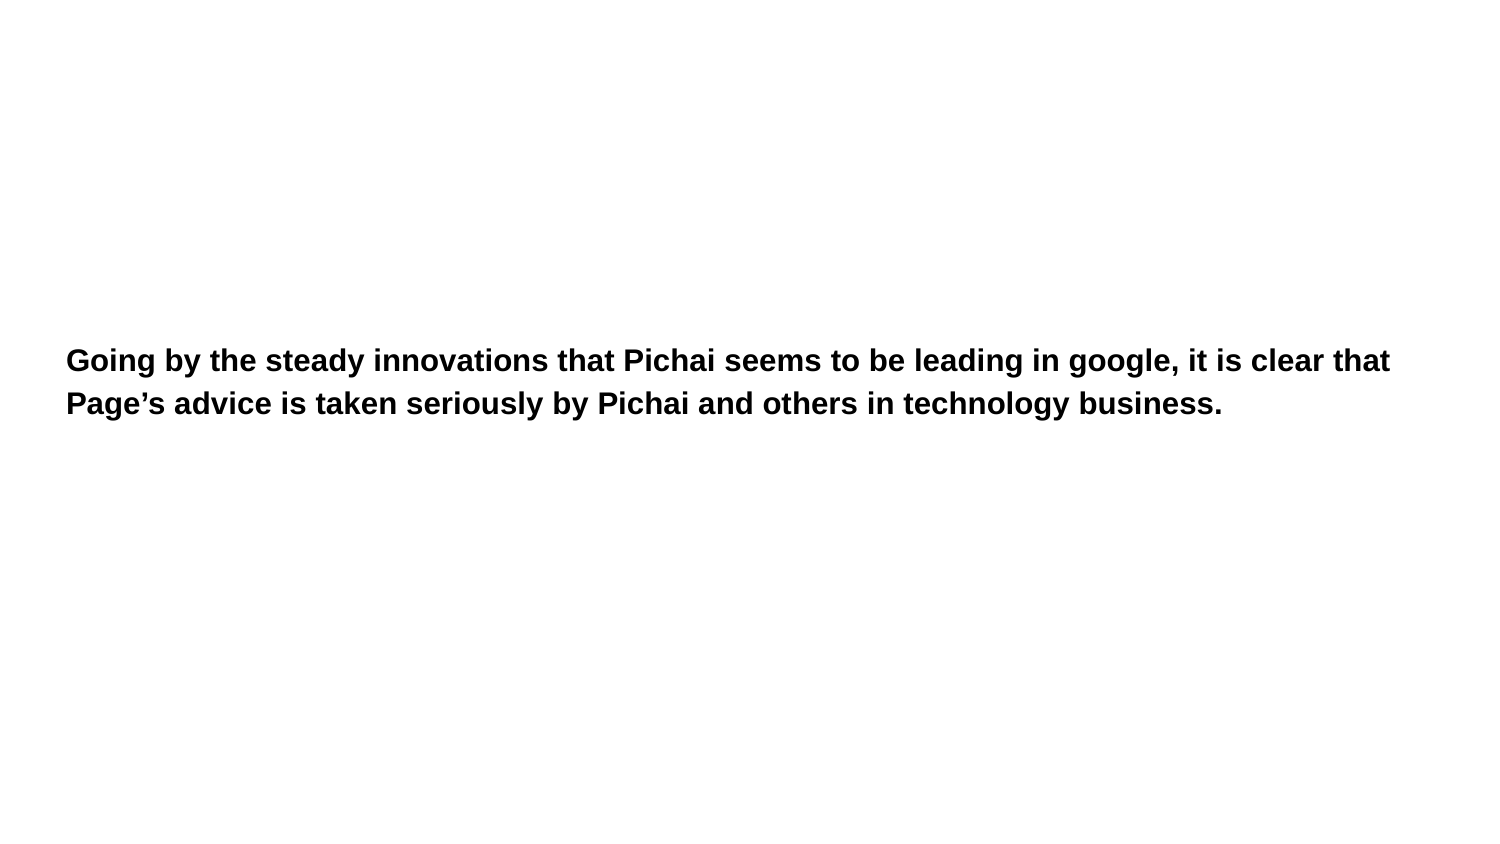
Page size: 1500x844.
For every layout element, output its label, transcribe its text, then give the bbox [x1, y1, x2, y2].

list Going by the steady innovations that Pichai seems to be leading in google, it is clear that Page’s advice is taken seriously by Pichai and others in technology business. [51, 189, 1449, 750]
